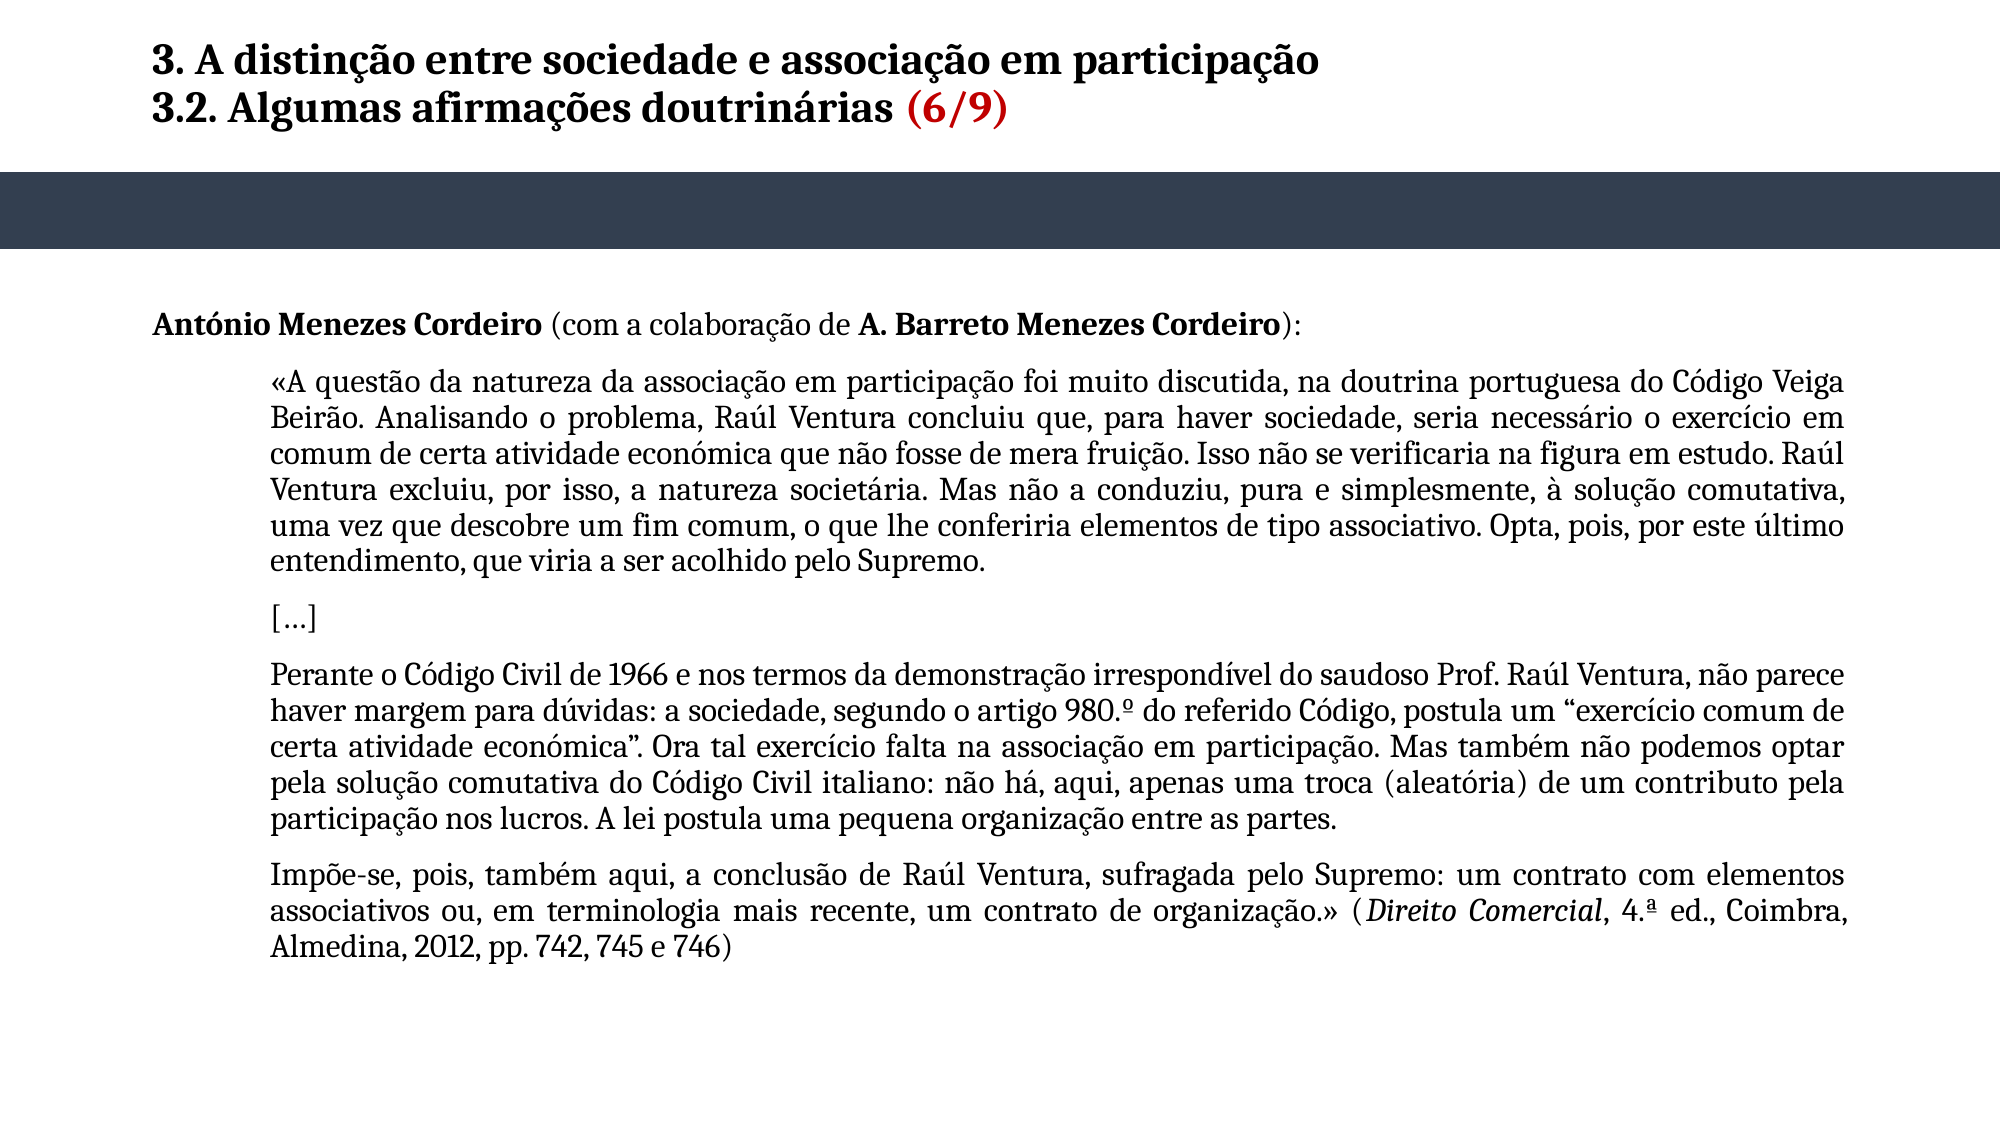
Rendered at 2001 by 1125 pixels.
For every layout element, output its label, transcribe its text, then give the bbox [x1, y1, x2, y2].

title 3. A distinção entre sociedade e associação em participação 3.2. Algumas afirmações doutrinárias (6/9) [137, 0, 1863, 172]
picture [0, 172, 2000, 249]
list António Menezes Cordeiro (com a colaboração de A. Barreto Menezes Cordeiro): «A questão da natureza da associação em participação foi muito discutida, na doutrina portuguesa do Código Veiga Beirão. Analisando o problema, Raúl Ventura concluiu que, para haver sociedade, seria necessário o exercício em comum de certa atividade económica que não fosse de mera fruição. Isso não se verificaria na figura em estudo. Raúl Ventura excluiu, por isso, a natureza societária. Mas não a conduziu, pura e simplesmente, à solução comutativa, uma vez que descobre um fim comum, o que lhe conferiria elementos de tipo associativo. Opta, pois, por este último entendimento, que viria a ser acolhido pelo Supremo. […] Perante o Código Civil de 1966 e nos termos da demonstração irrespondível do saudoso Prof. Raúl Ventura, não parece haver margem para dúvidas: a sociedade, segundo o artigo 980.º do referido Código, postula um “exercício comum de certa atividade económica”. Ora tal exercício falta na associação em participação. Mas também não podemos optar pela solução comutativa do Código Civil italiano: não há, aqui, apenas uma troca (aleatória) de um contributo pela participação nos lucros. A lei postula uma pequena organização entre as partes. Impõe-se, pois, também aqui, a conclusão de Raúl Ventura, sufragada pelo Supremo: um contrato com elementos associativos ou, em terminologia mais recente, um contrato de organização.» (Direito Comercial, 4.ª ed., Coimbra, Almedina, 2012, pp. 742, 745 e 746) [137, 299, 1863, 1014]
